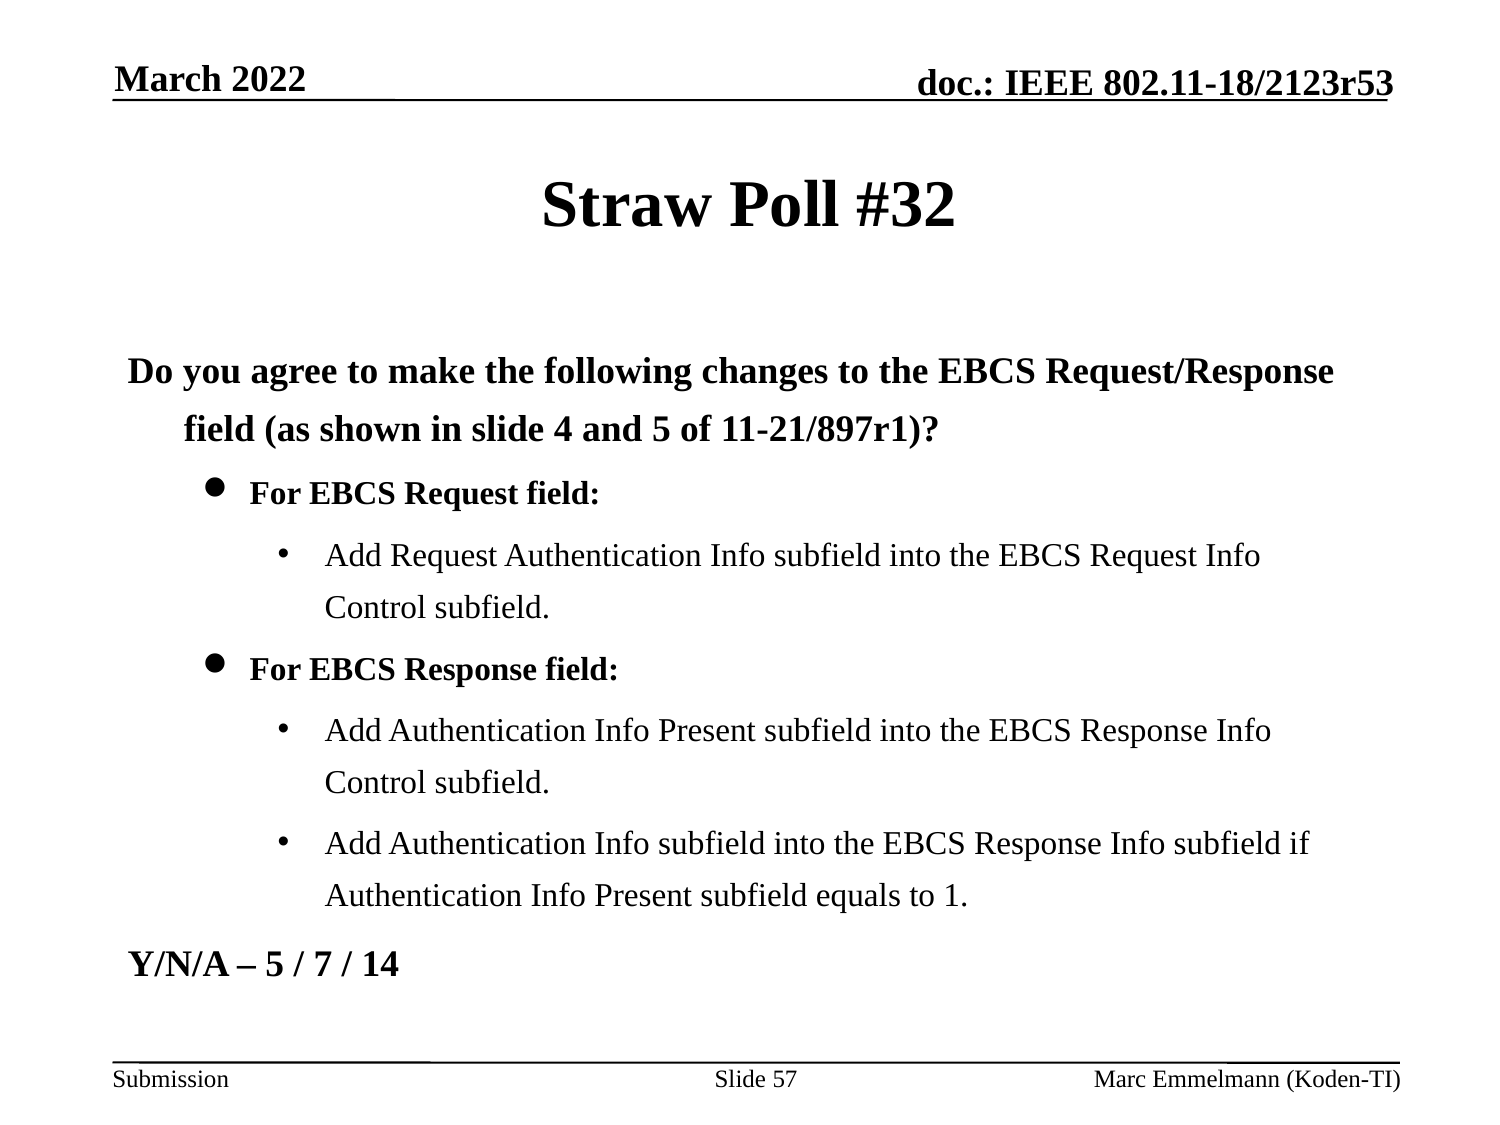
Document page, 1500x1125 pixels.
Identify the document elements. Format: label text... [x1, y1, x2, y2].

footer Marc Emmelmann (Koden-TI) [878, 1061, 1402, 1093]
title Straw Poll #32 [112, 112, 1388, 288]
slide_number Slide 57 [712, 1061, 800, 1123]
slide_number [114, 54, 423, 100]
list Do you agree to make the following changes to the EBCS Request/Response field (as shown in slide 4 and 5 of 11-21/897r1)? For EBCS Request field: Add Request Authentication Info subfield into the EBCS Request Info Control subfield. For EBCS Response field: Add Authentication Info Present subfield into the EBCS Response Info Control subfield. Add Authentication Info subfield into the EBCS Response Info subfield if Authentication Info Present subfield equals to 1. Y/N/A – 5 / 7 / 14 [112, 324, 1388, 1000]
